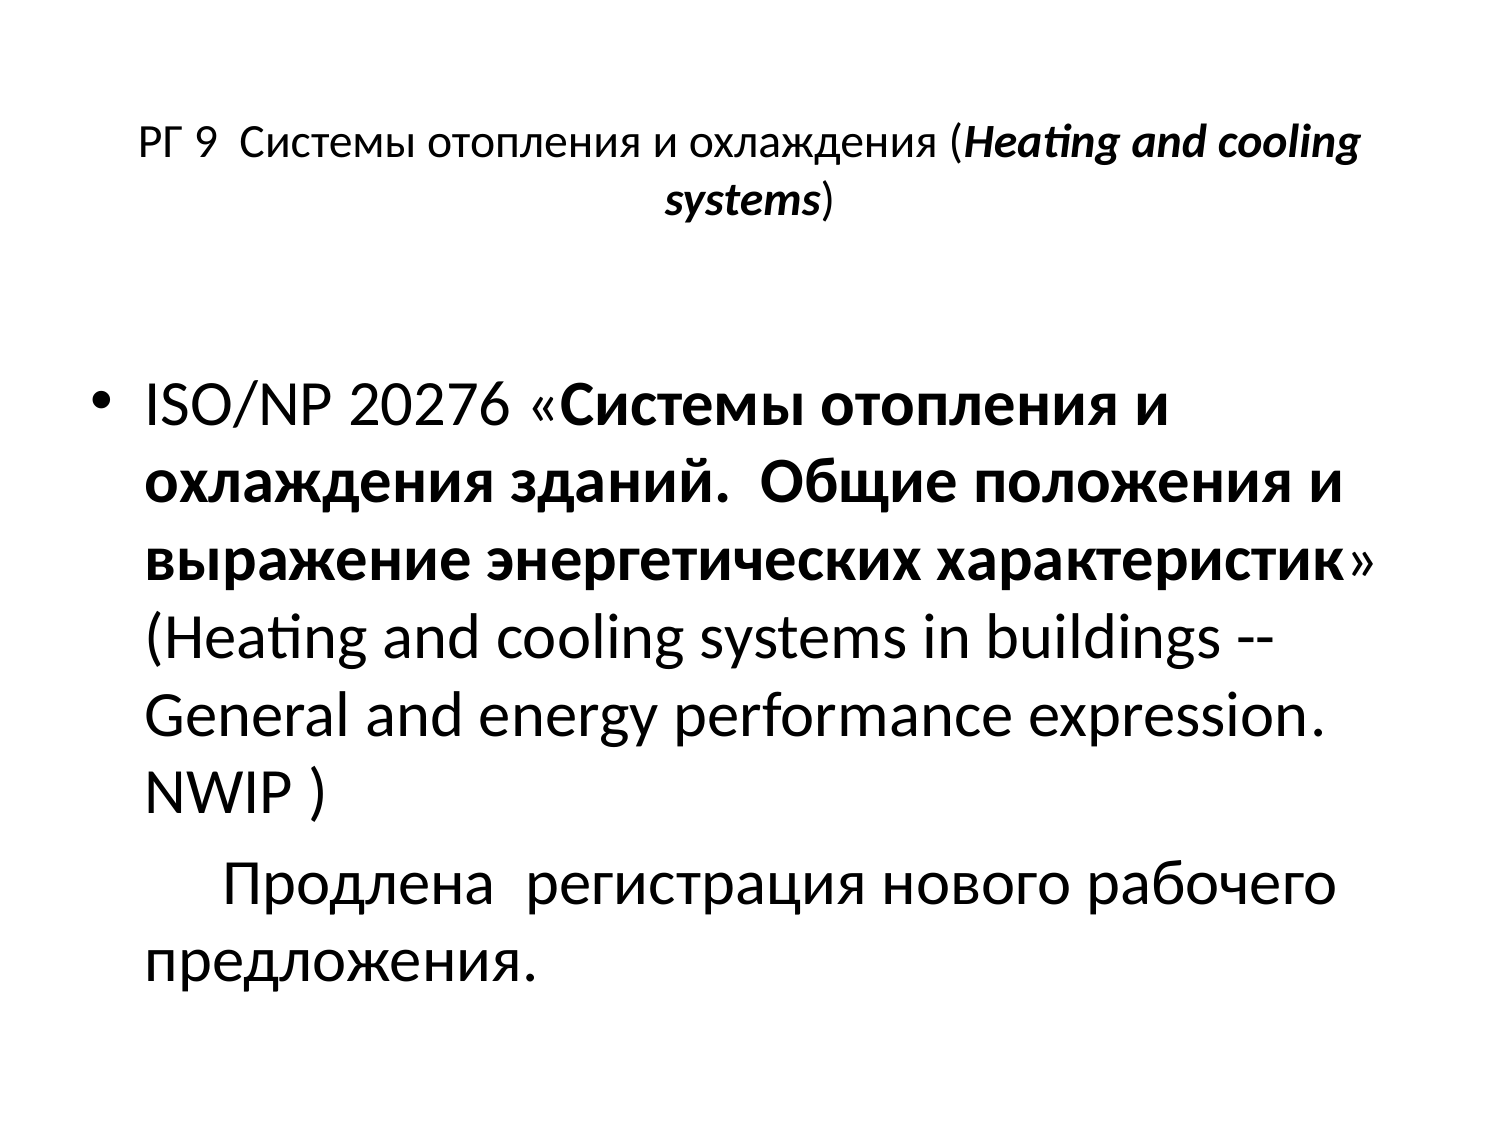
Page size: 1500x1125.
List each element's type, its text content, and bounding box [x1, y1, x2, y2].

list ISO/NP 20276 «Системы отопления и охлаждения зданий. Общие положения и выражение энергетических характеристик» (Heating and cooling systems in buildings -- General and energy performance expression. NWIP ) Продлена регистрация нового рабочего предложения. [75, 262, 1425, 1005]
title РГ 9 Системы отопления и охлаждения (Heating and cooling systems) [75, 45, 1425, 233]
